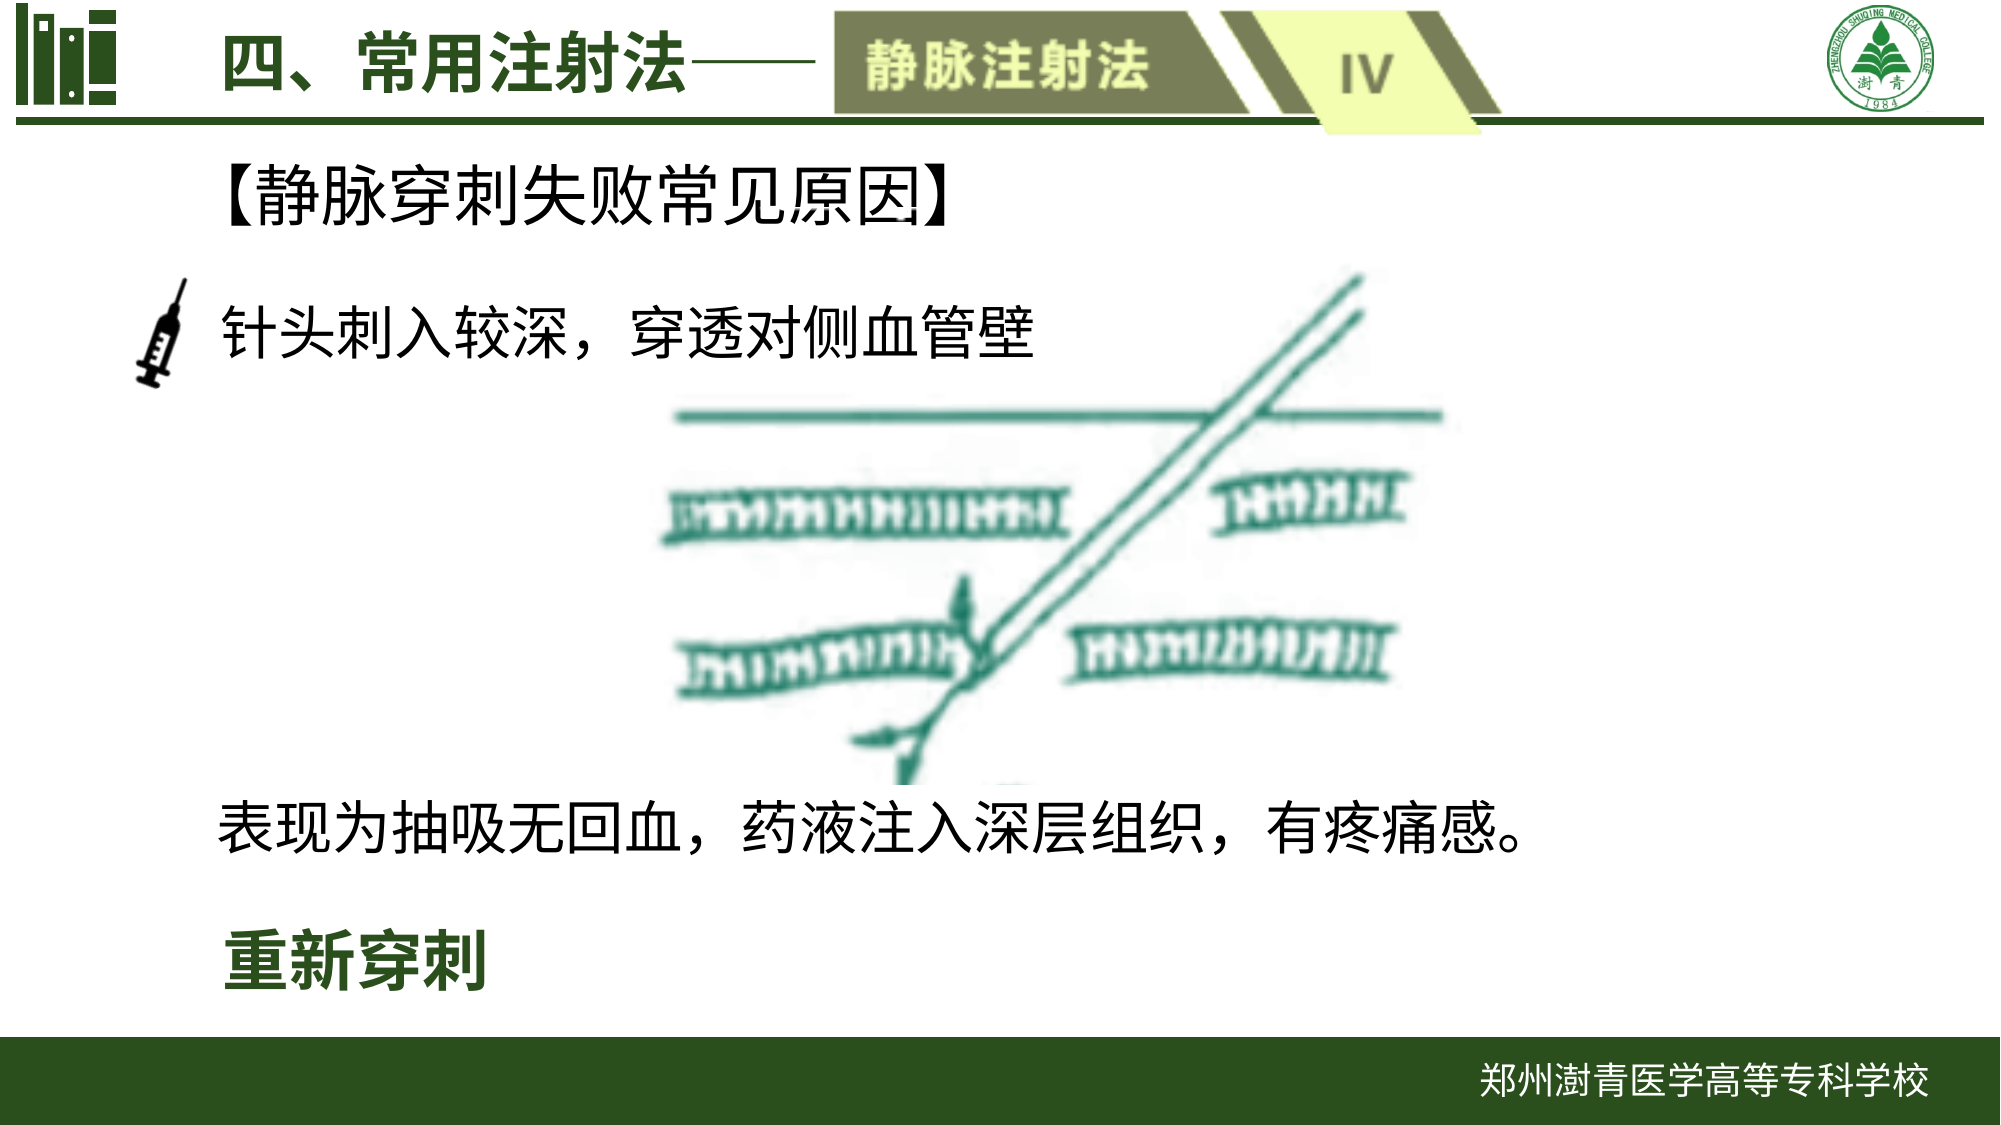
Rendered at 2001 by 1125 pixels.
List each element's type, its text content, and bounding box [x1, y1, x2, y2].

picture [574, 207, 1485, 785]
text_box 【静脉穿刺失败常见原因】 [173, 146, 1083, 241]
picture [822, 0, 1567, 151]
text_box 重新穿刺 [207, 911, 505, 1007]
text_box 针头刺入较深，穿透对侧血管壁 [220, 288, 574, 374]
picture [82, 263, 220, 404]
list 四、常用注射法—— [205, 13, 822, 109]
text_box 郑州澍青医学高等专科学校 [1465, 1049, 1950, 1125]
text_box 表现为抽吸无回血，药液注入深层组织，有疼痛感。 [201, 784, 1609, 869]
picture [1827, 5, 1934, 112]
